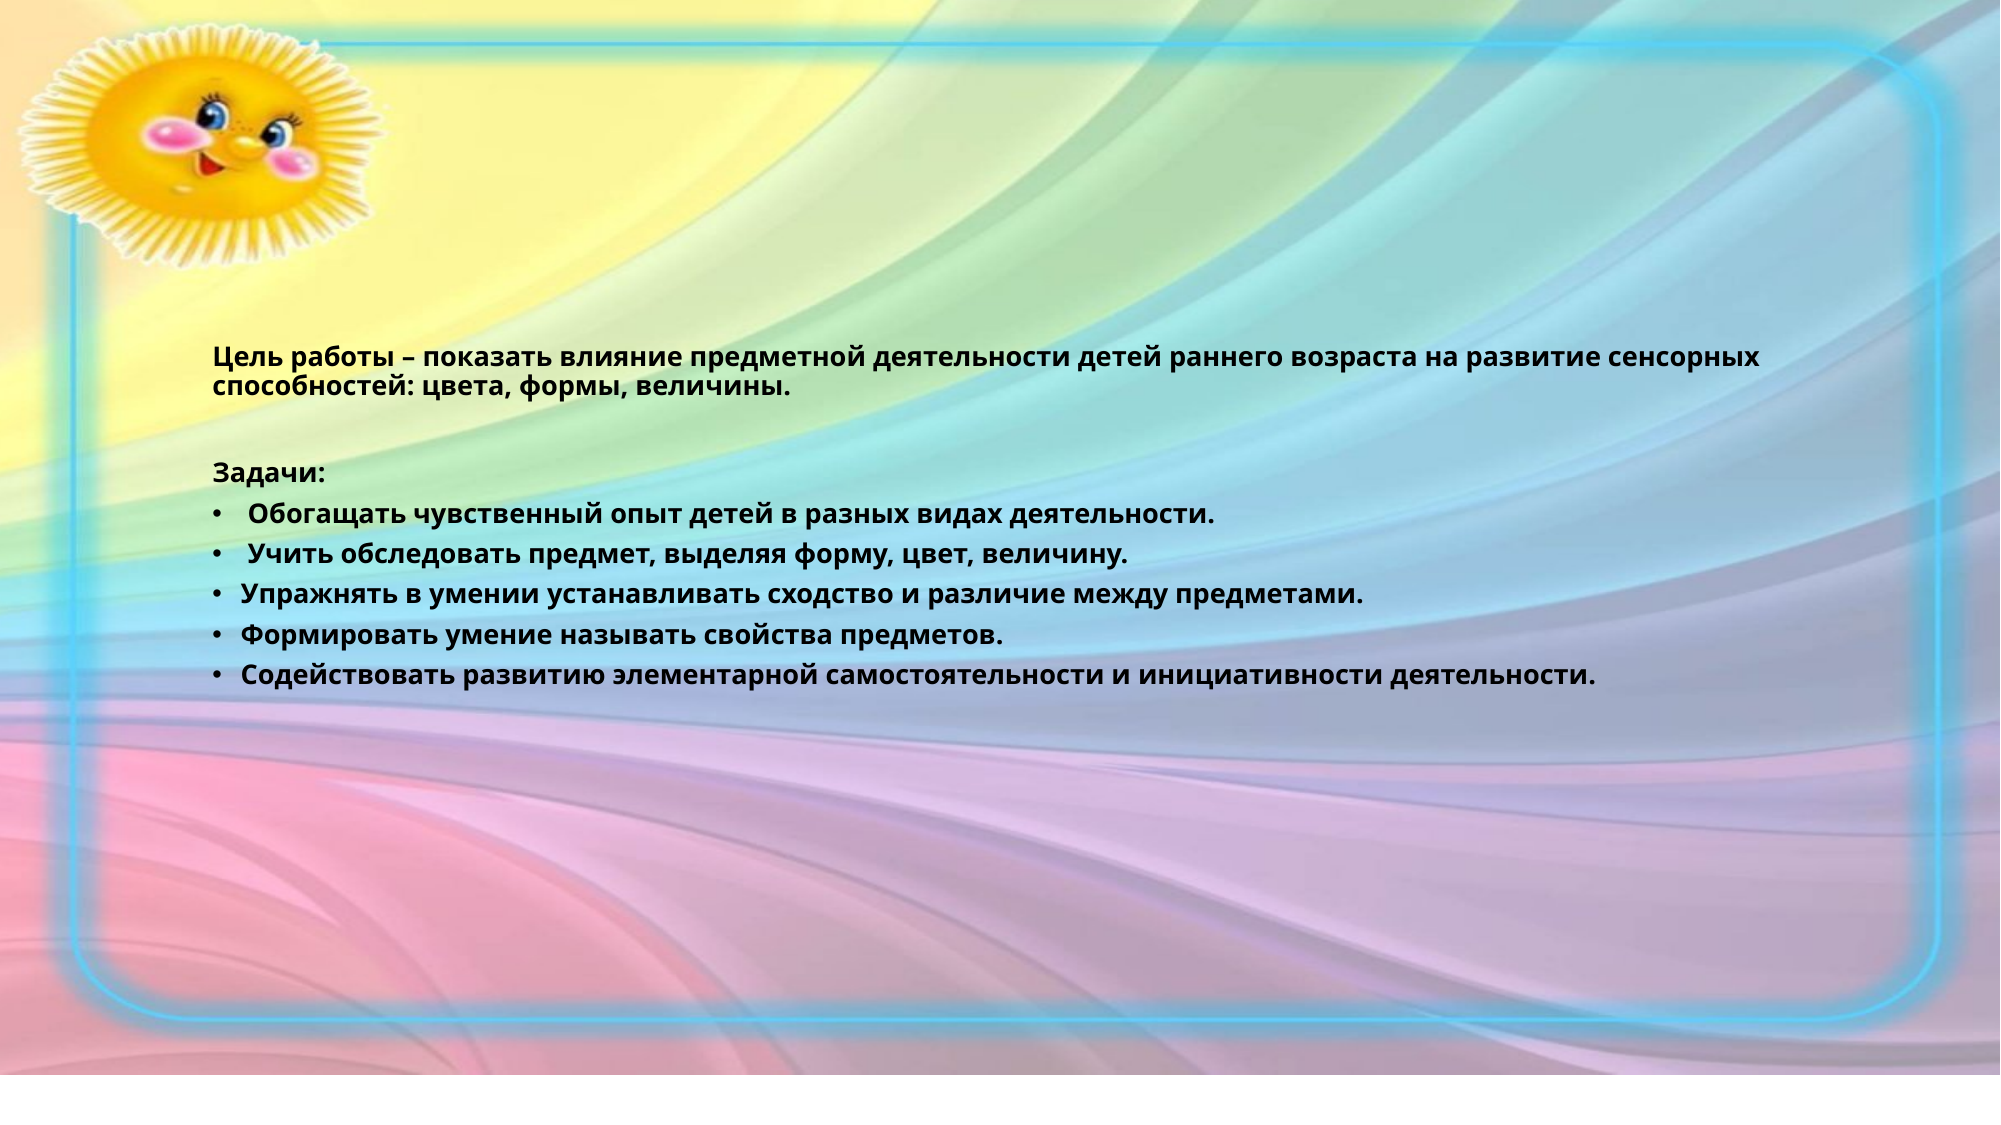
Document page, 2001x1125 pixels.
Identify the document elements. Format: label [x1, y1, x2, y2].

list [0, 0, 2000, 1075]
